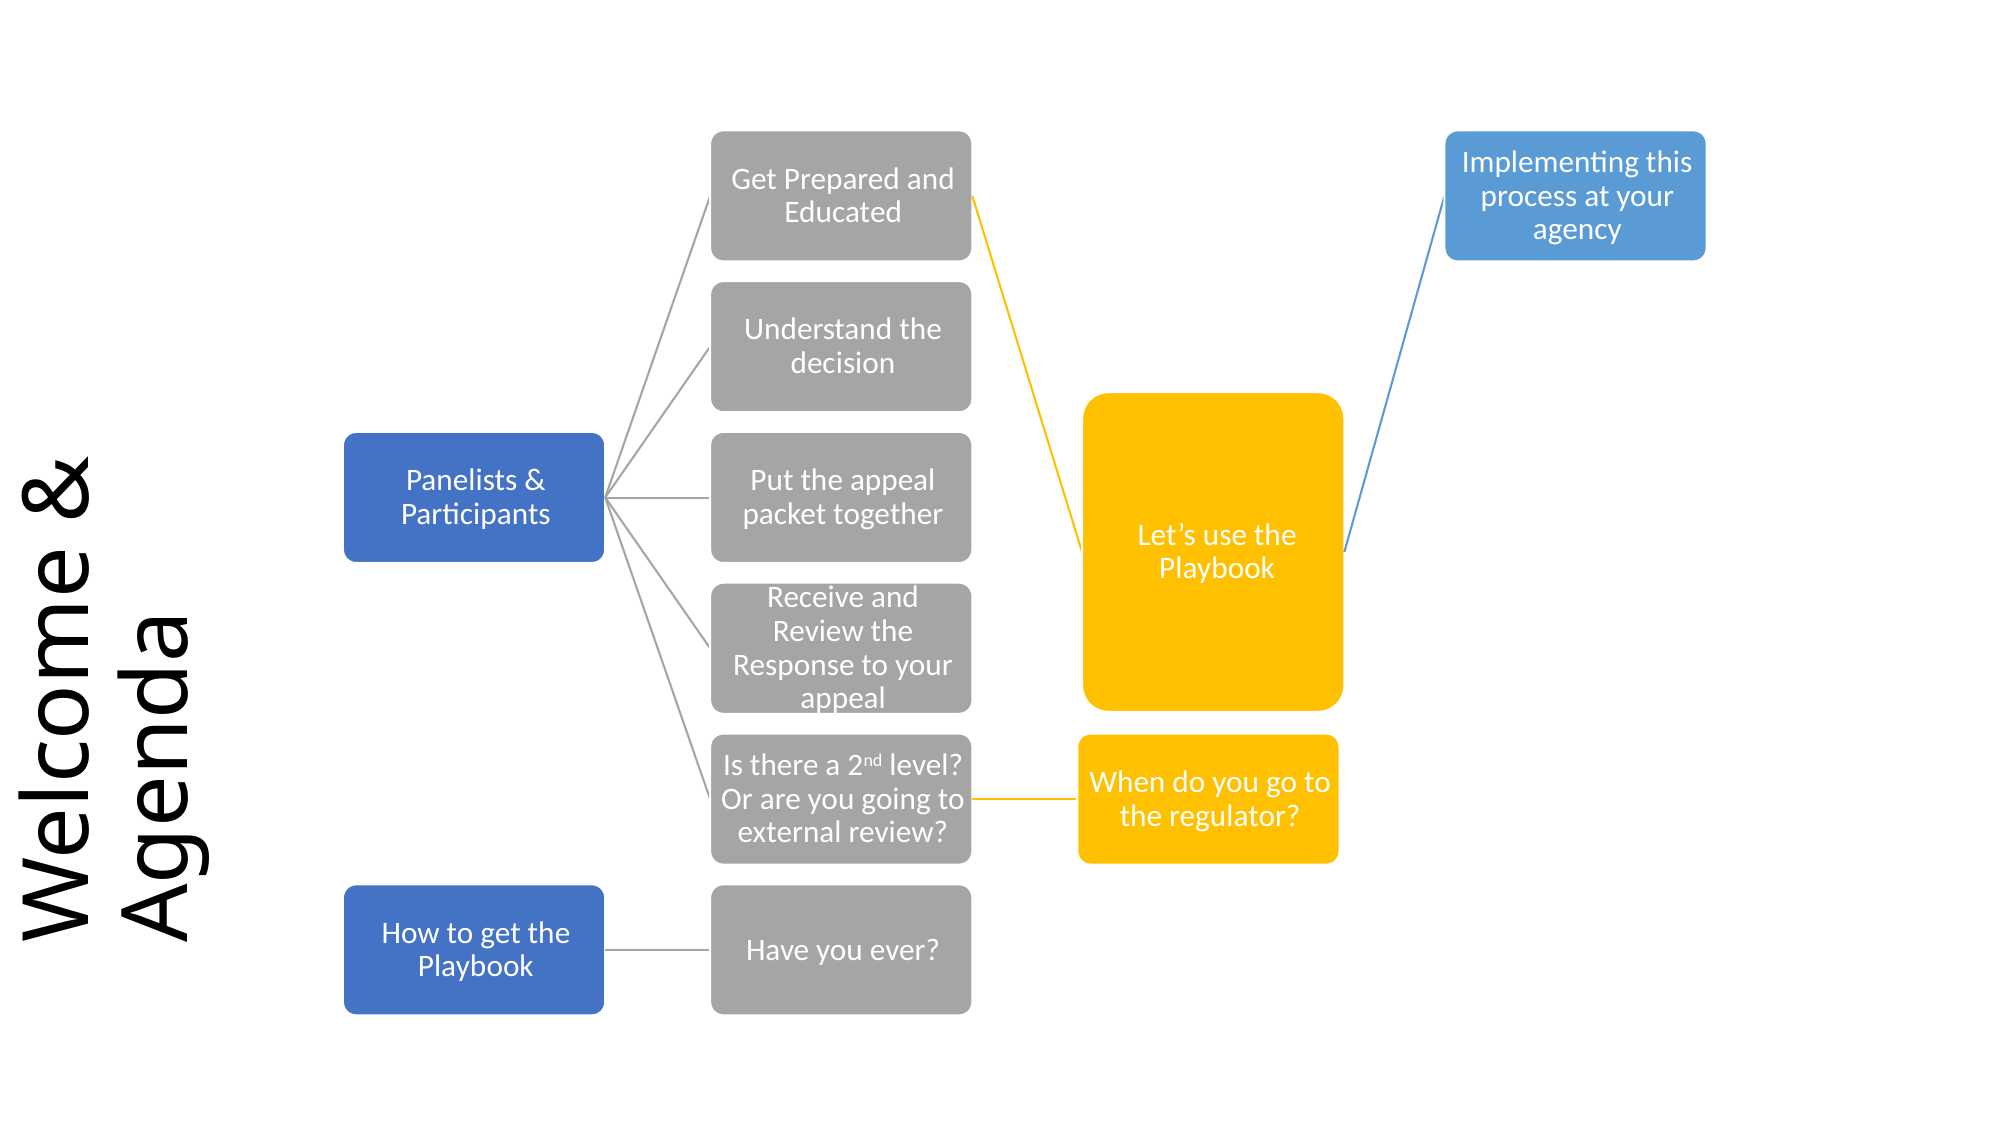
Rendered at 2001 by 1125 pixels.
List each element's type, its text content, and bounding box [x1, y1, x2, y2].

title Welcome & Agenda [0, 167, 80, 958]
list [80, 35, 1969, 1016]
